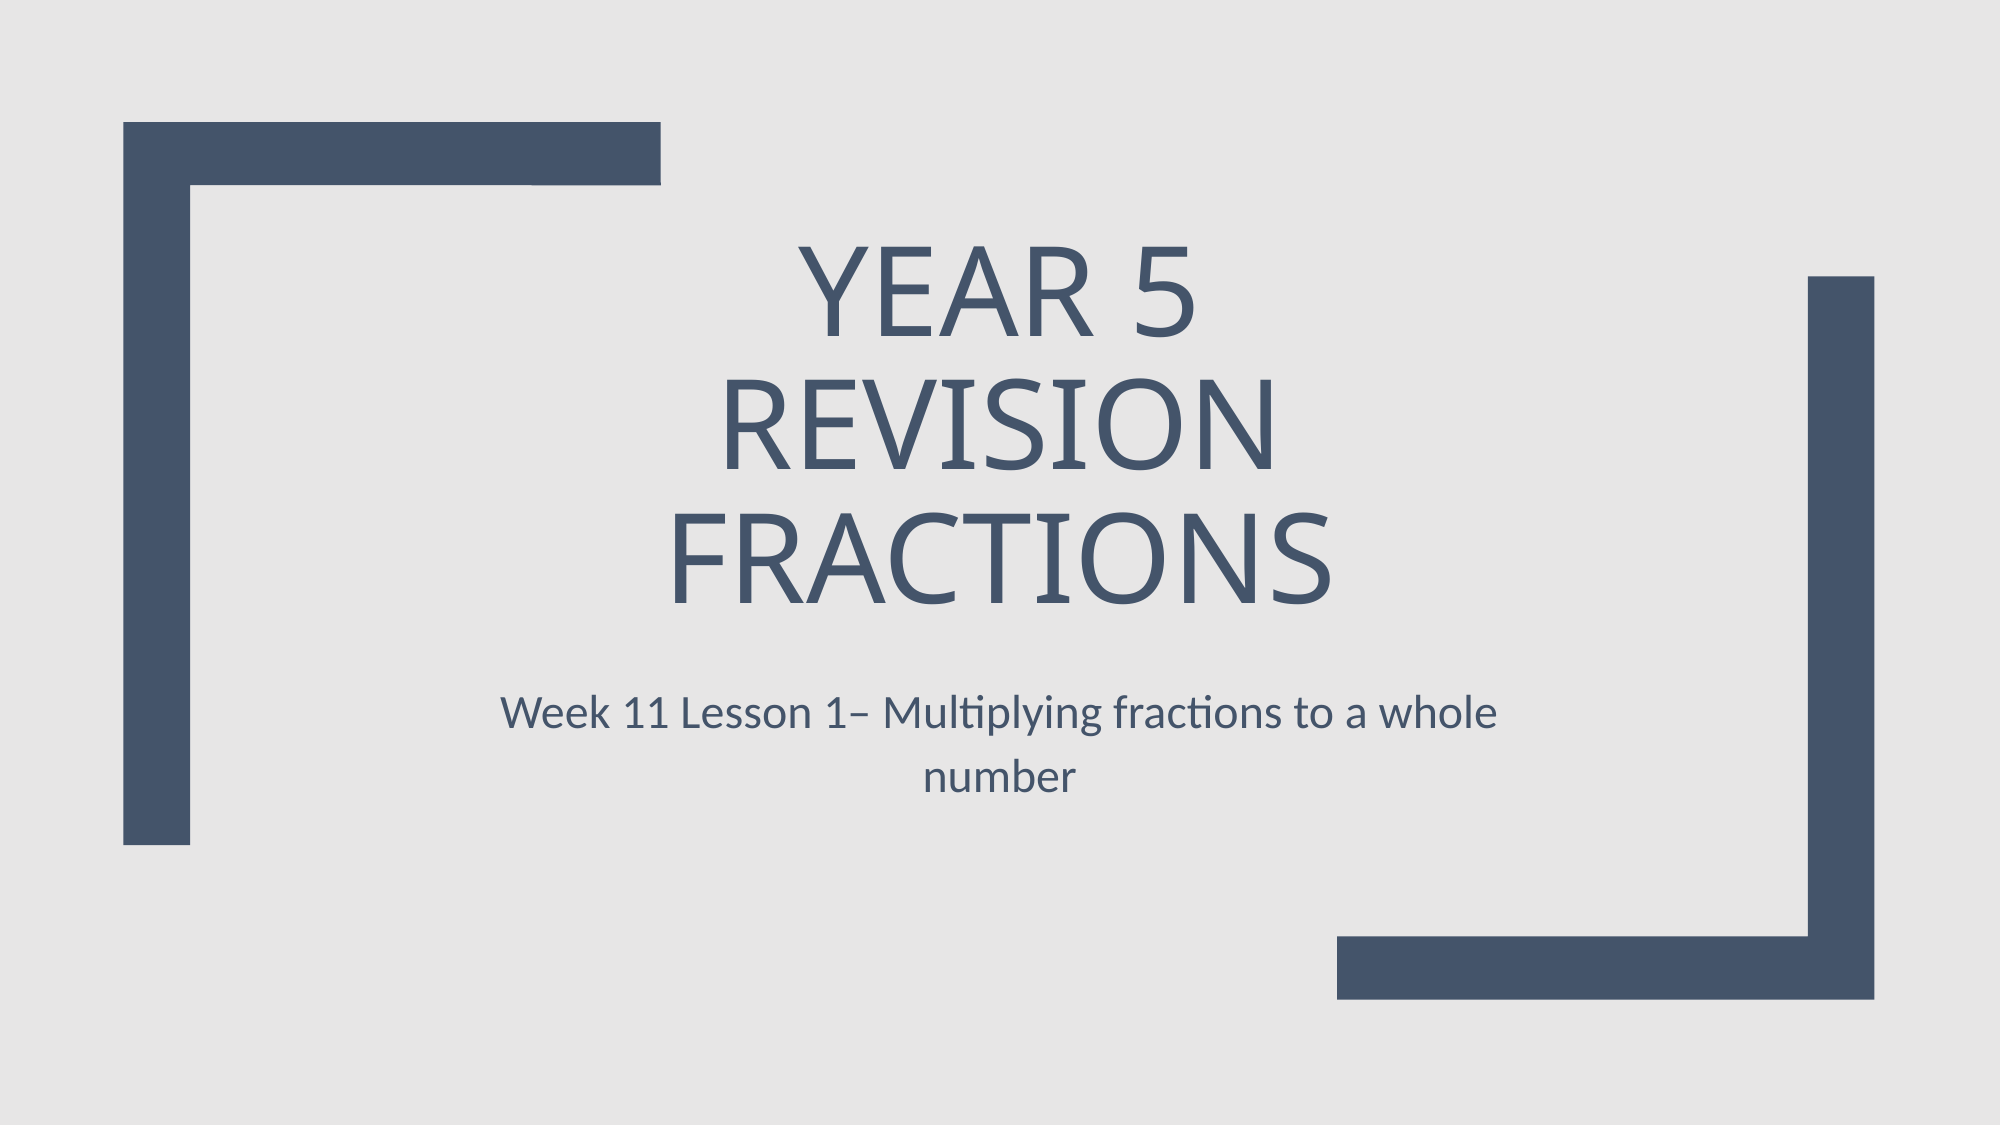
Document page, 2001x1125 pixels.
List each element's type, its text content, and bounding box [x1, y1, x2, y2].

title Year 5 Revision Fractions [314, 293, 1686, 638]
subtitle Week 11 Lesson 1– Multiplying fractions to a whole number [439, 649, 1561, 828]
